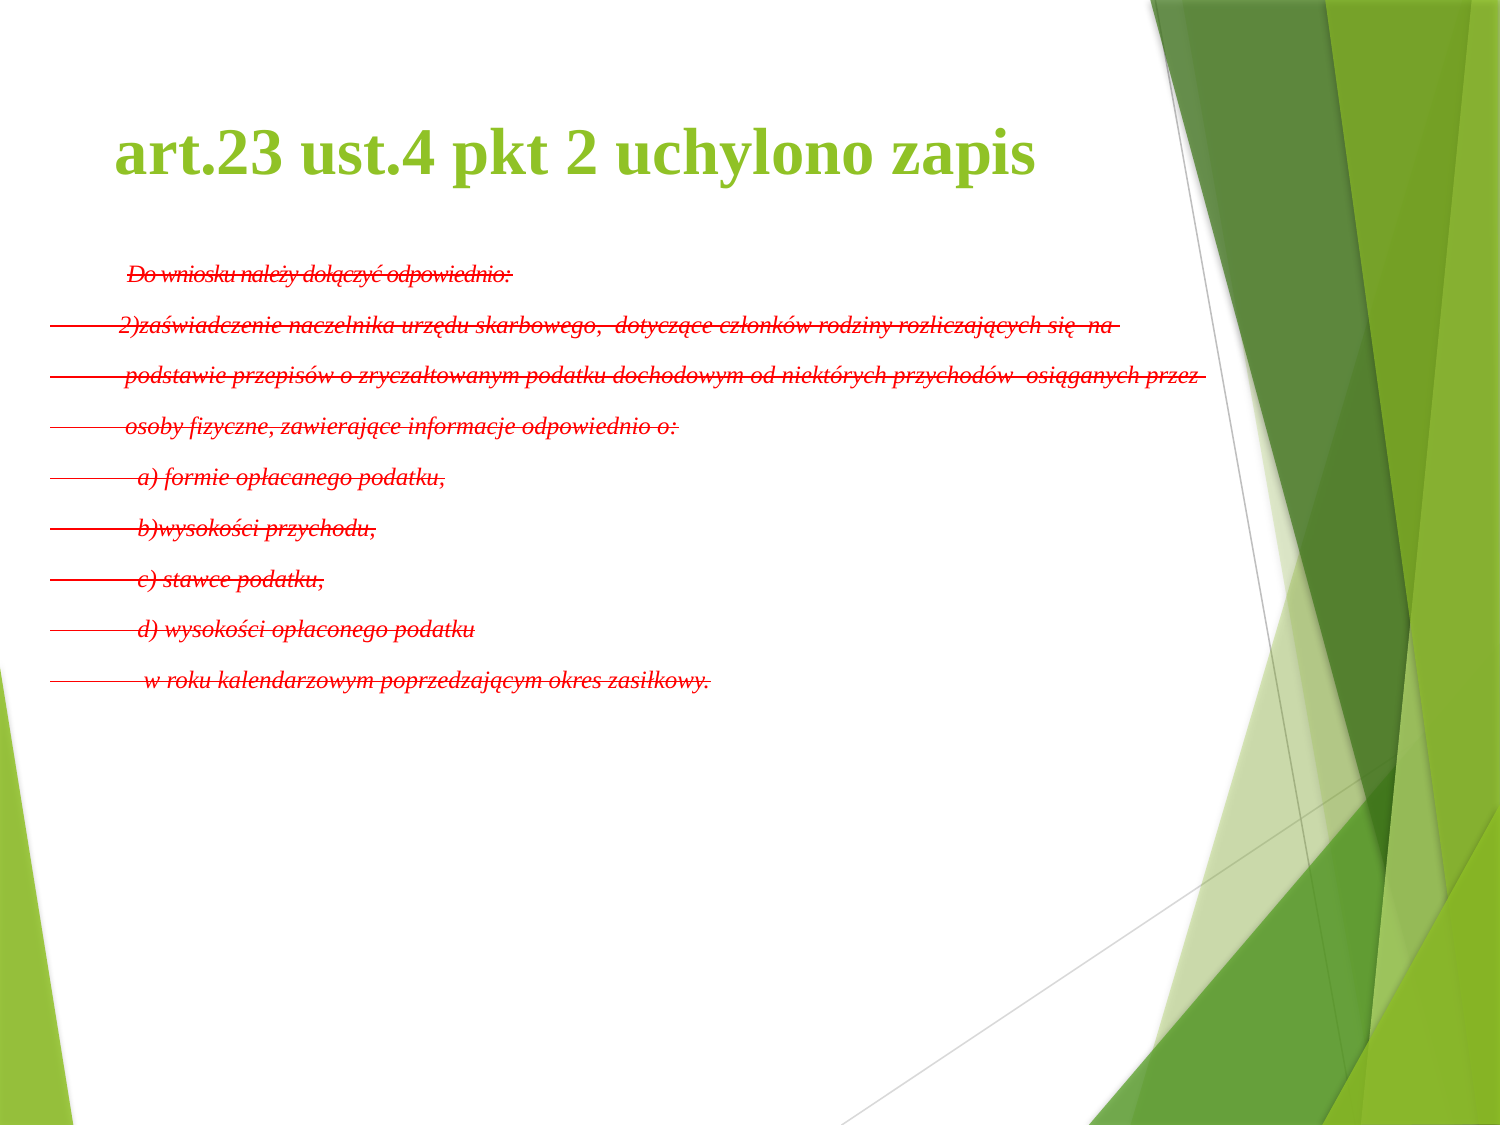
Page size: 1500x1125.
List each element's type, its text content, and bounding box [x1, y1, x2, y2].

list Do wniosku należy dołączyć odpowiednio: 2)zaświadczenie naczelnika urzędu skarbowego, dotyczące członków rodziny rozliczających się na podstawie przepisów o zryczałtowanym podatku dochodowym od niektórych przychodów osiąganych przez osoby fizyczne, zawierające informacje odpowiednio o: a) formie opłacanego podatku, b)wysokości przychodu, c) stawce podatku, d) wysokości opłaconego podatku w roku kalendarzowym poprzedzającym okres zasiłkowy. [35, 246, 1329, 741]
title art.23 ust.4 pkt 2 uchylono zapis [99, 99, 1142, 211]
text_box [34, 211, 1280, 694]
